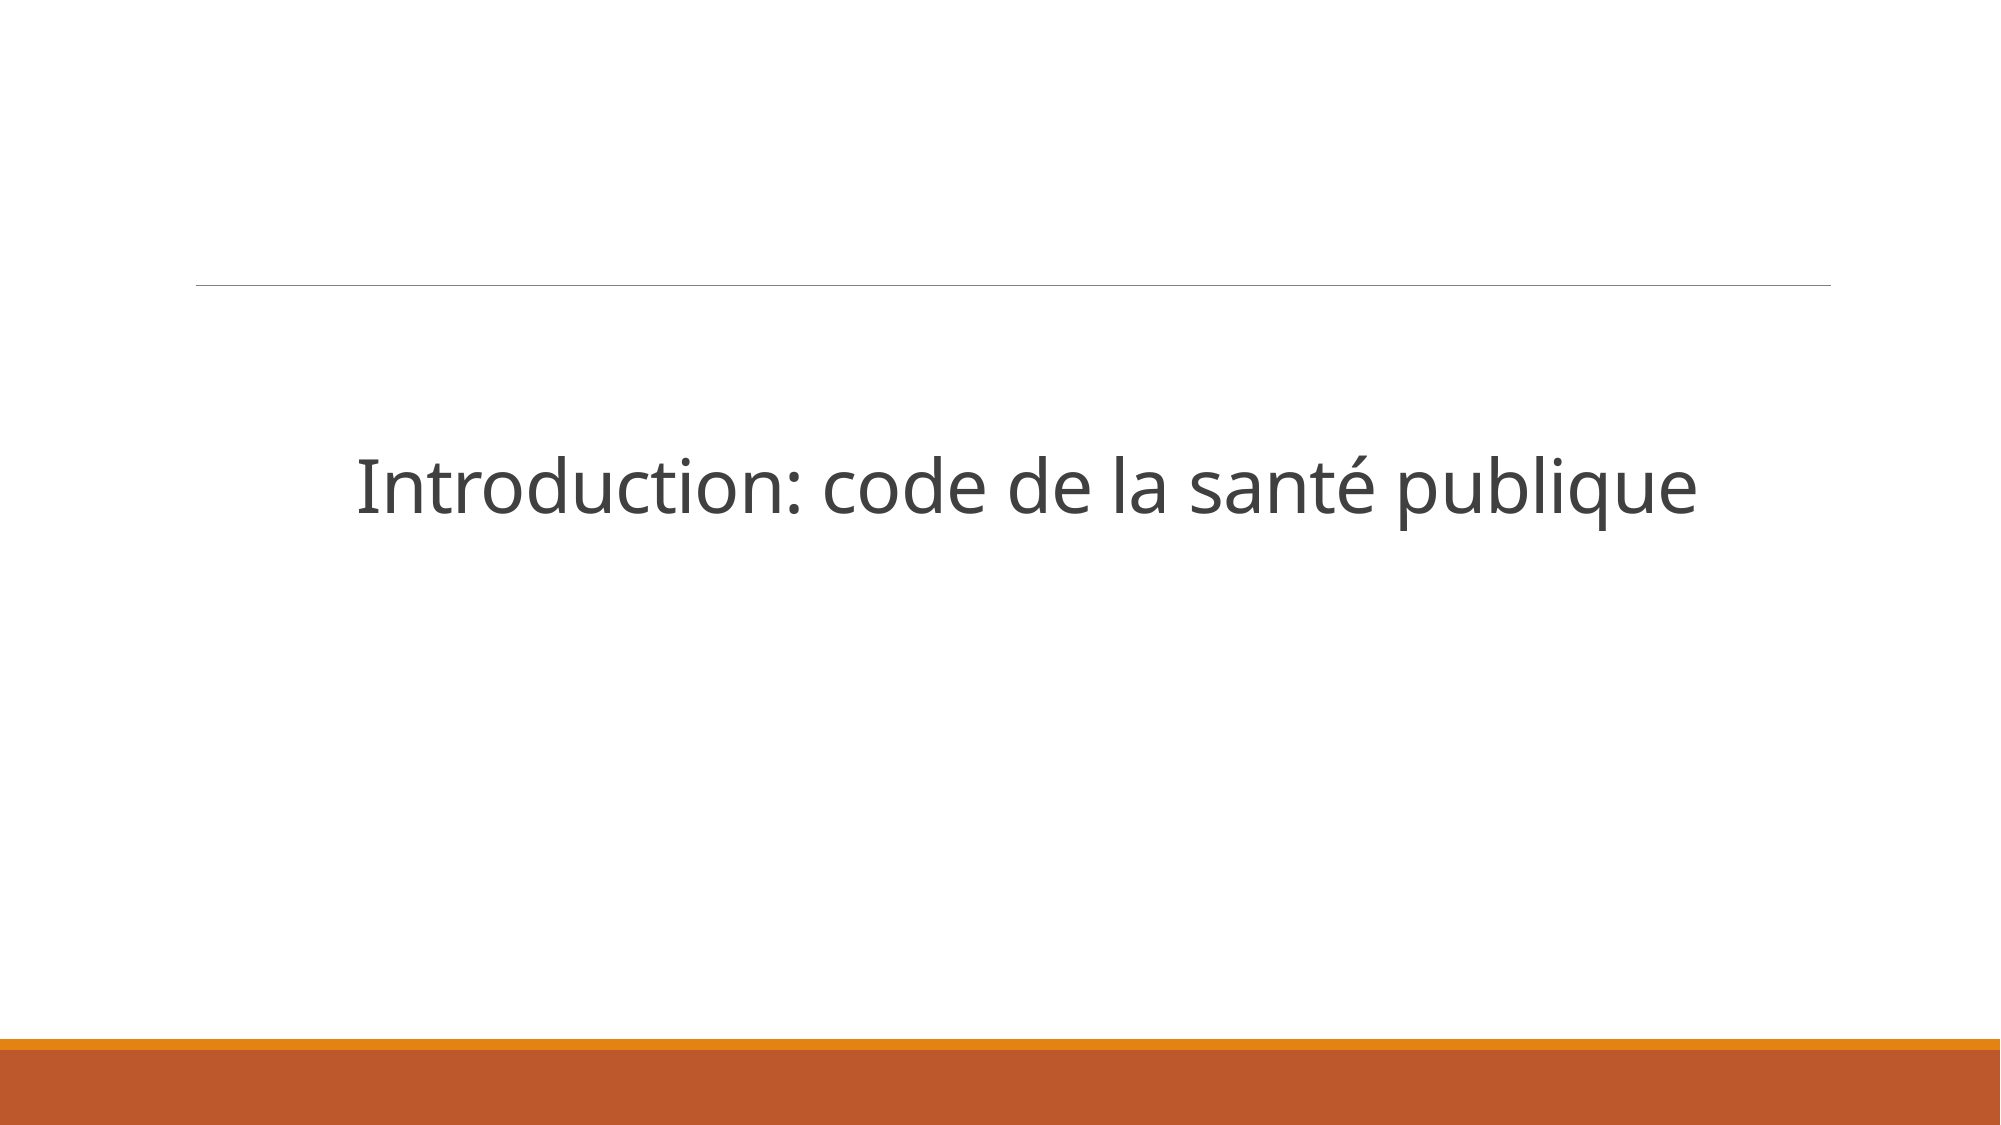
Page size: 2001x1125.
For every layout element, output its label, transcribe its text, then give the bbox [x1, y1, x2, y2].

title Introduction: code de la santé publique [341, 379, 1742, 627]
